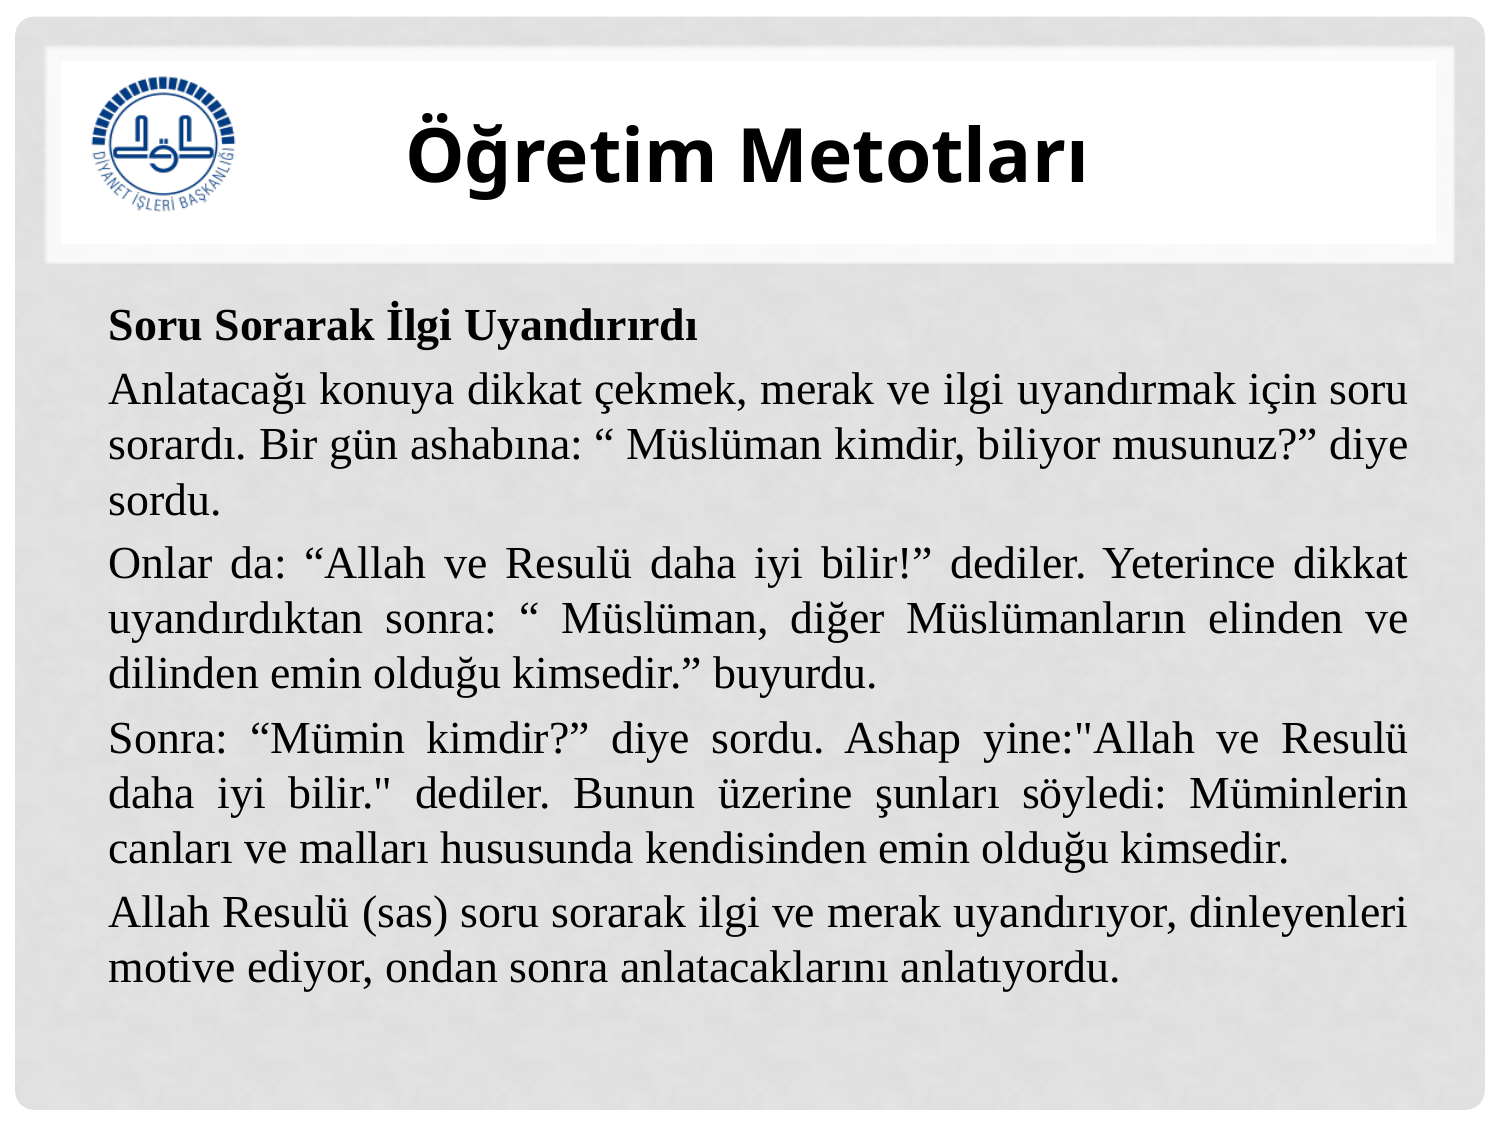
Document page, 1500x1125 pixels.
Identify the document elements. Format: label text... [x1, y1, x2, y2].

list Soru Sorarak İlgi Uyandırırdı Anlatacağı konuya dikkat çekmek, merak ve ilgi uyandırmak için soru sorardı. Bir gün ashabına: “ Müslüman kimdir, biliyor musunuz?” diye sordu. Onlar da: “Allah ve Resulü daha iyi bilir!” dediler. Yeterince dikkat uyandırdıktan sonra: “ Müslüman, diğer Müslümanların elinden ve dilinden emin olduğu kimsedir.” buyurdu. Sonra: “Mümin kimdir?” diye sordu. Ashap yine:"Allah ve Resulü daha iyi bilir." dediler. Bunun üzerine şunları söyledi: Müminlerin canları ve malları hususunda kendisinden emin olduğu kimsedir. Allah Resulü (sas) soru sorarak ilgi ve merak uyandırıyor, dinleyenleri motive ediyor, ondan sonra anlatacaklarını anlatıyordu. [75, 287, 1425, 1005]
title Öğretim Metotları [69, 66, 1425, 238]
picture [88, 72, 239, 216]
